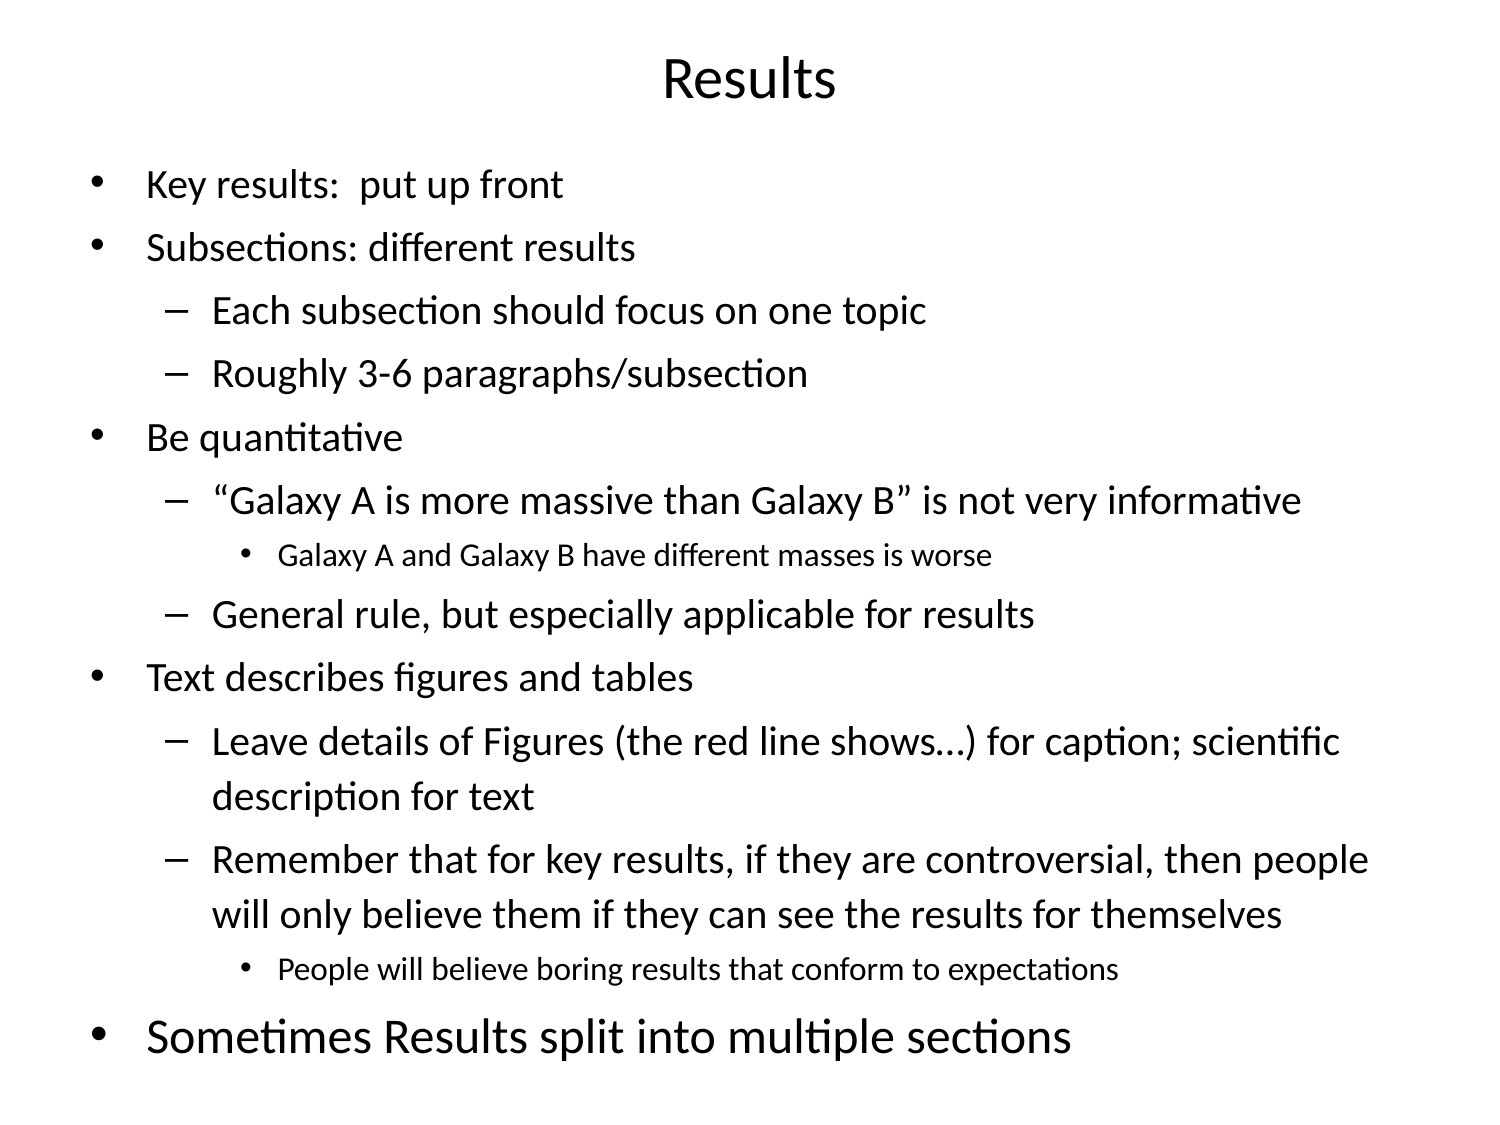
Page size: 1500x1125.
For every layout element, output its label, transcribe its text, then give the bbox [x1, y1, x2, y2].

title Results [75, 29, 1425, 119]
list Key results: put up front Subsections: different results Each subsection should focus on one topic Roughly 3-6 paragraphs/subsection Be quantitative “Galaxy A is more massive than Galaxy B” is not very informative Galaxy A and Galaxy B have different masses is worse General rule, but especially applicable for results Text describes figures and tables Leave details of Figures (the red line shows…) for caption; scientific description for text Remember that for key results, if they are controversial, then people will only believe them if they can see the results for themselves People will believe boring results that conform to expectations Sometimes Results split into multiple sections [75, 143, 1425, 1070]
